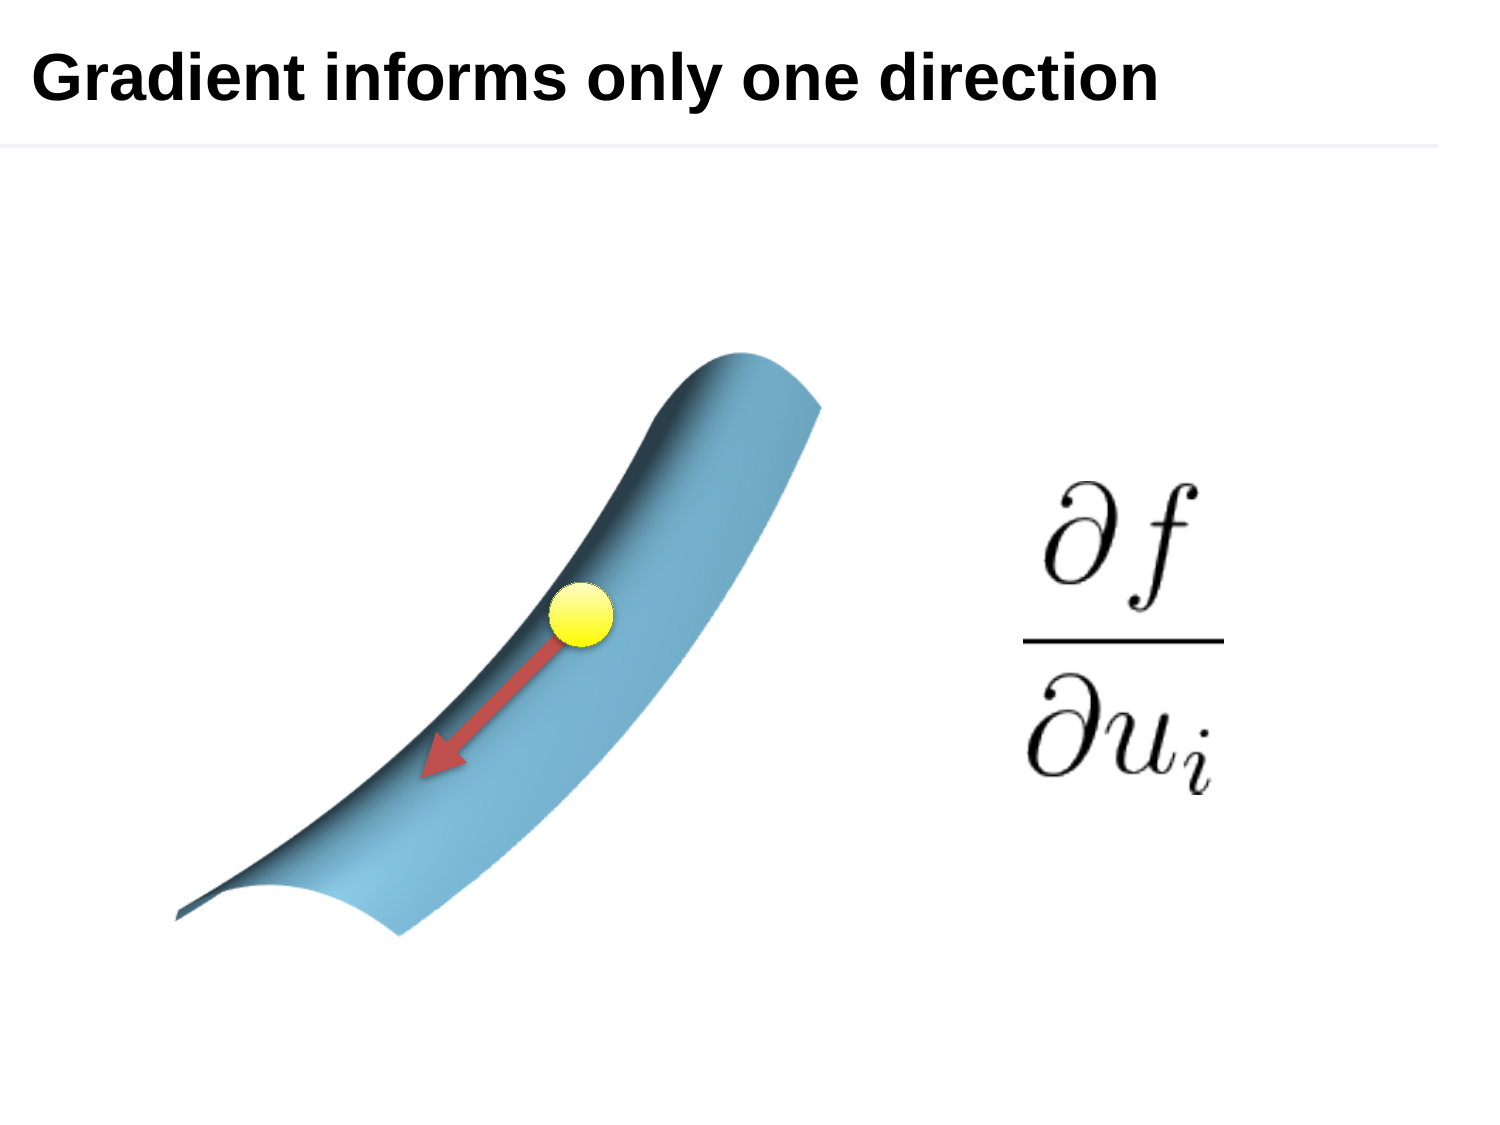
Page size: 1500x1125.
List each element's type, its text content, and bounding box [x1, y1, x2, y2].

picture [44, 329, 870, 948]
picture [1022, 481, 1224, 795]
title Gradient informs only one direction [23, 0, 1477, 149]
